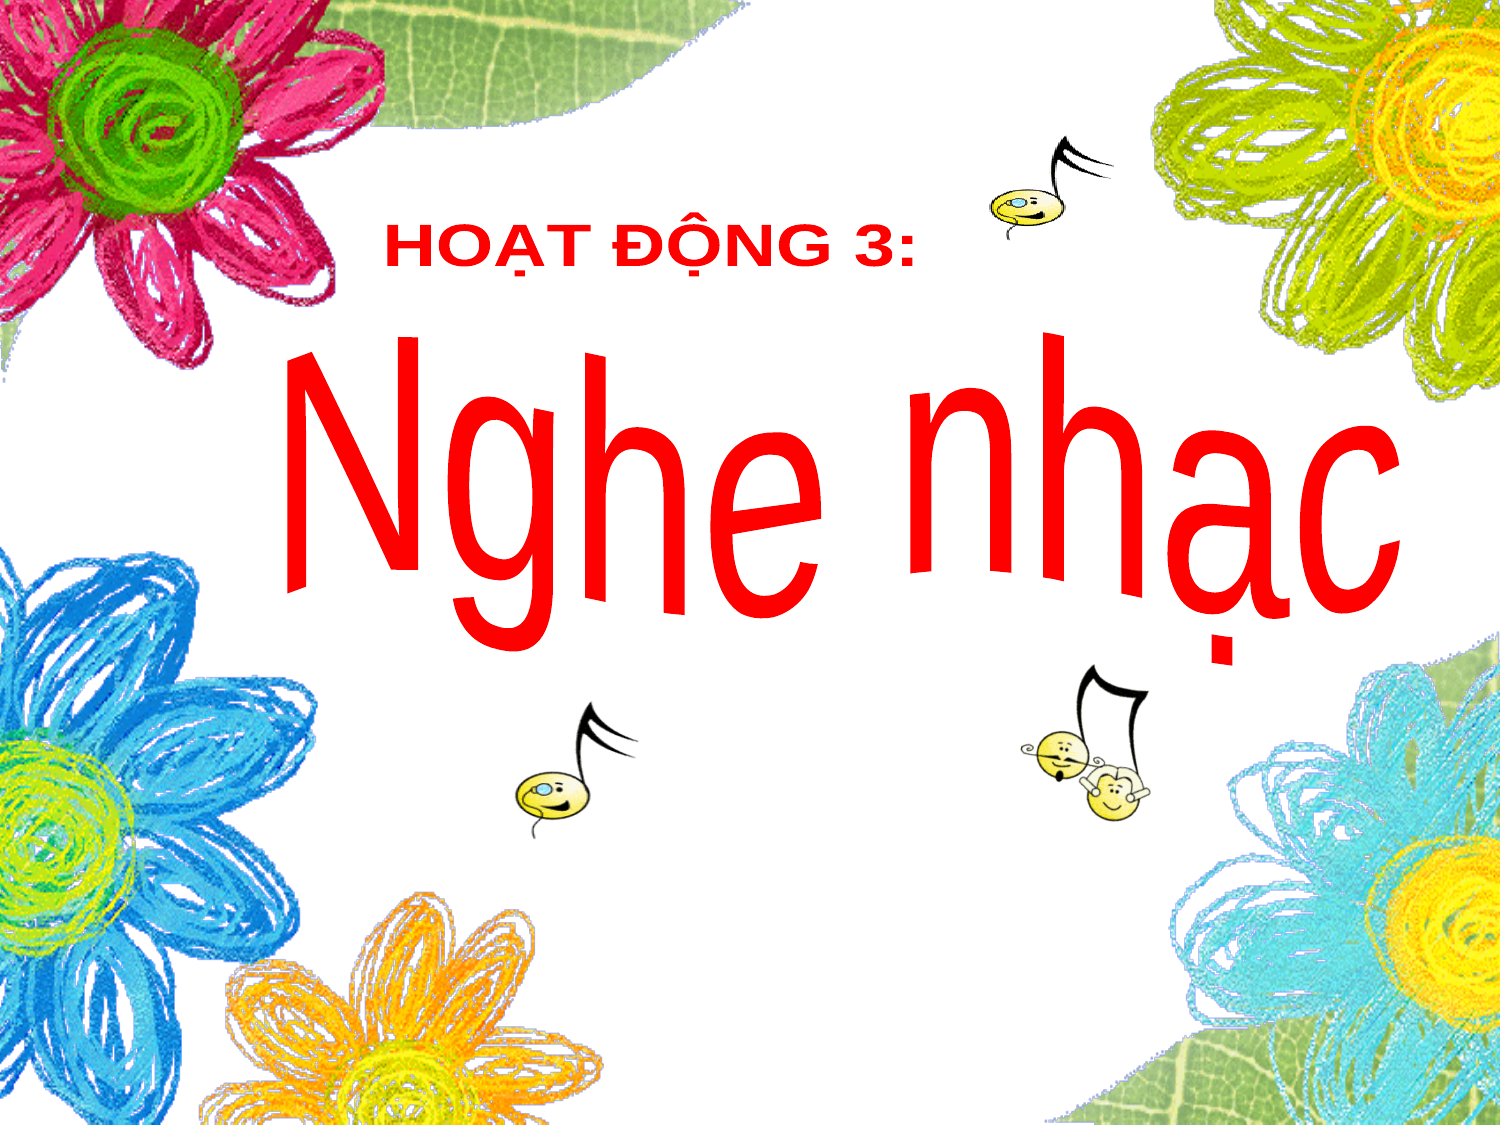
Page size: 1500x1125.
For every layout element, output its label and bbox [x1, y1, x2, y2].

text_box [224, 324, 1438, 450]
picture [0, 0, 1500, 1125]
text_box [224, 624, 1500, 730]
